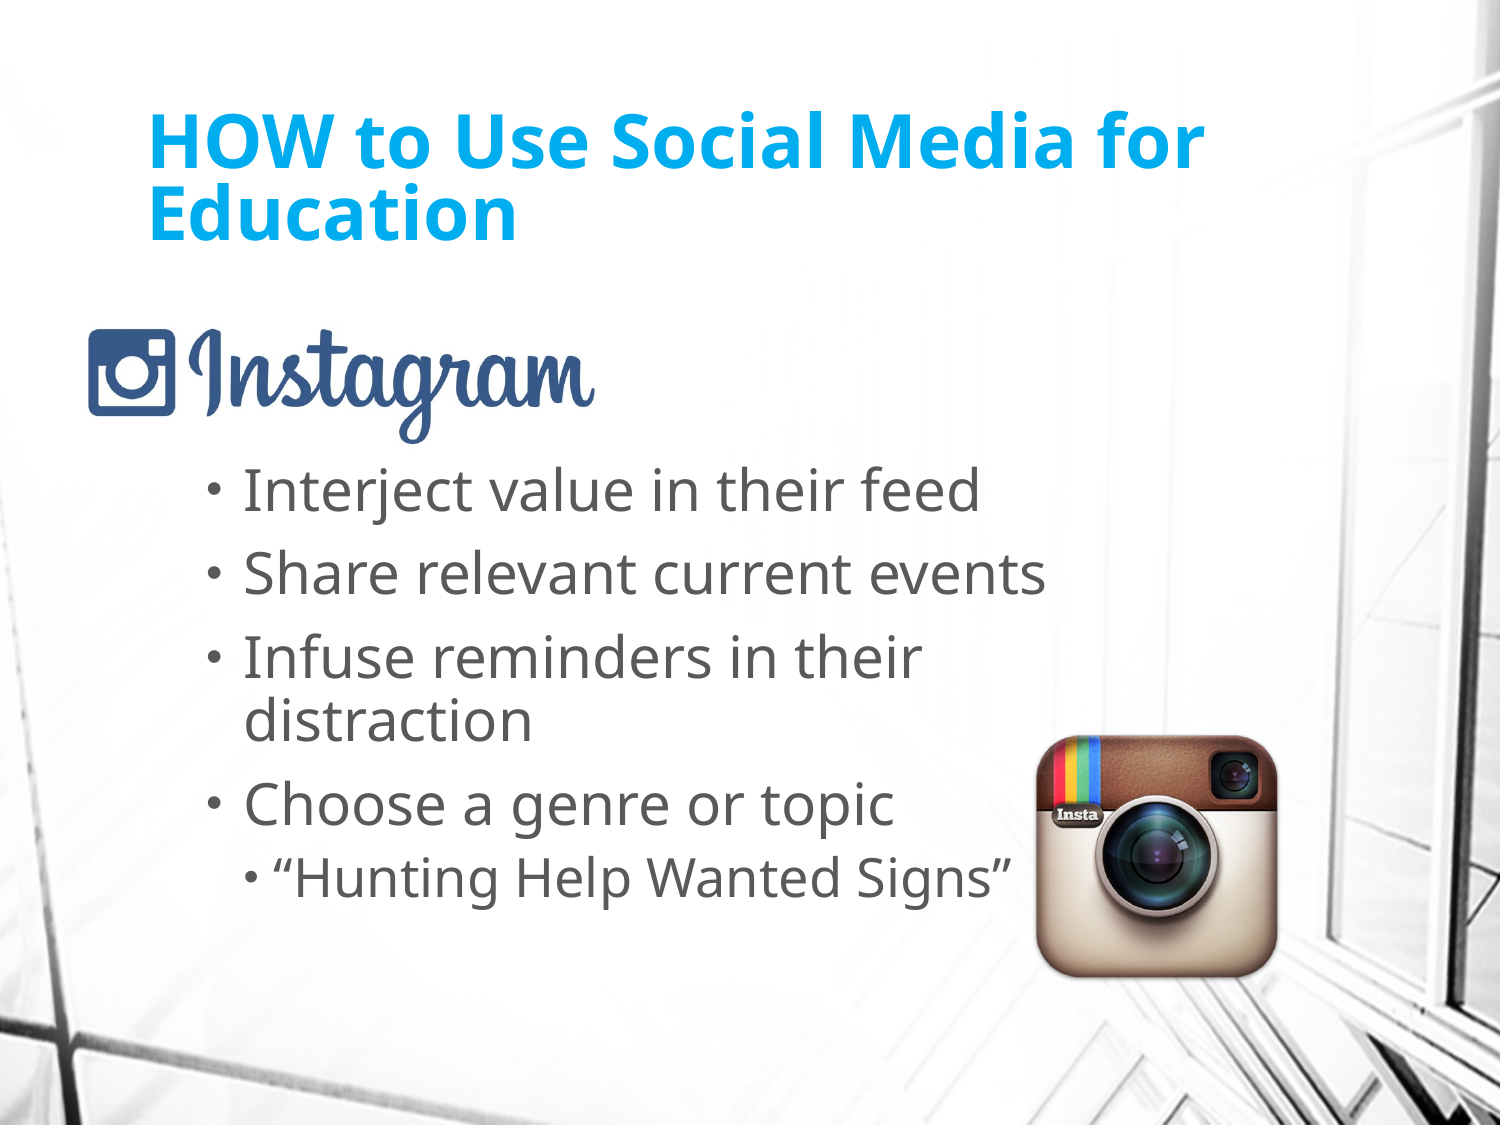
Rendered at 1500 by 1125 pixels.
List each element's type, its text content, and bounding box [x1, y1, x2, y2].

title HOW to Use Social Media for Education [131, 87, 1475, 263]
picture [0, 0, 1500, 1125]
list Skype Interject value in their feed Share relevant current events Infuse reminders in their distraction Choose a genre or topic “Hunting Help Wanted Signs” [131, 299, 1201, 988]
